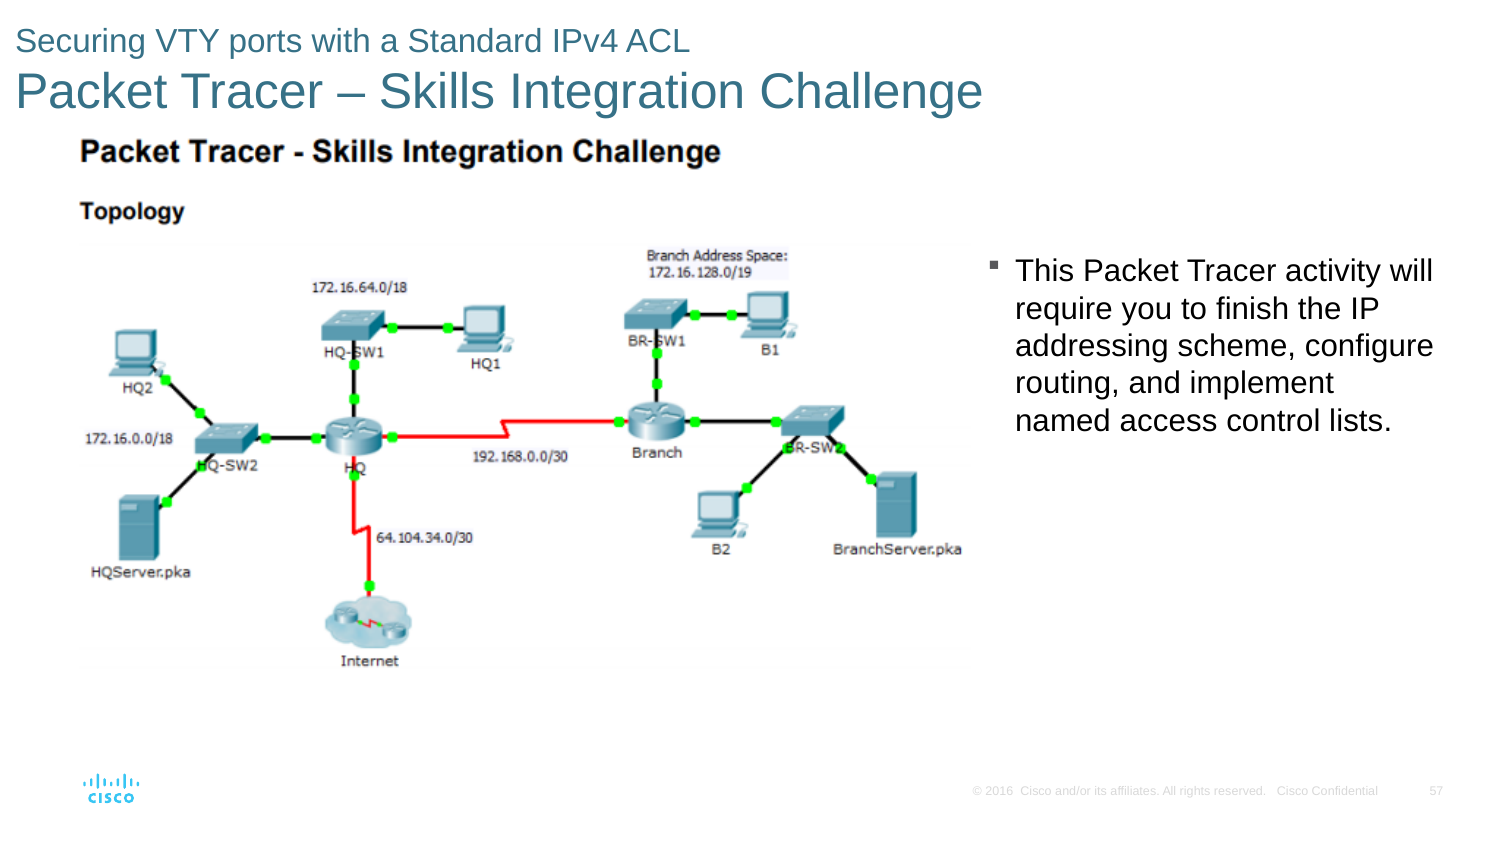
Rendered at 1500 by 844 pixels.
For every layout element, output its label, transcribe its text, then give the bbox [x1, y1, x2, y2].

list This Packet Tracer activity will require you to finish the IP addressing scheme, configure routing, and implement named access control lists. [977, 243, 1452, 610]
title Securing VTY ports with a Standard IPv4 ACL Packet Tracer – Skills Integration Challenge [0, 6, 1392, 131]
picture [71, 129, 973, 685]
